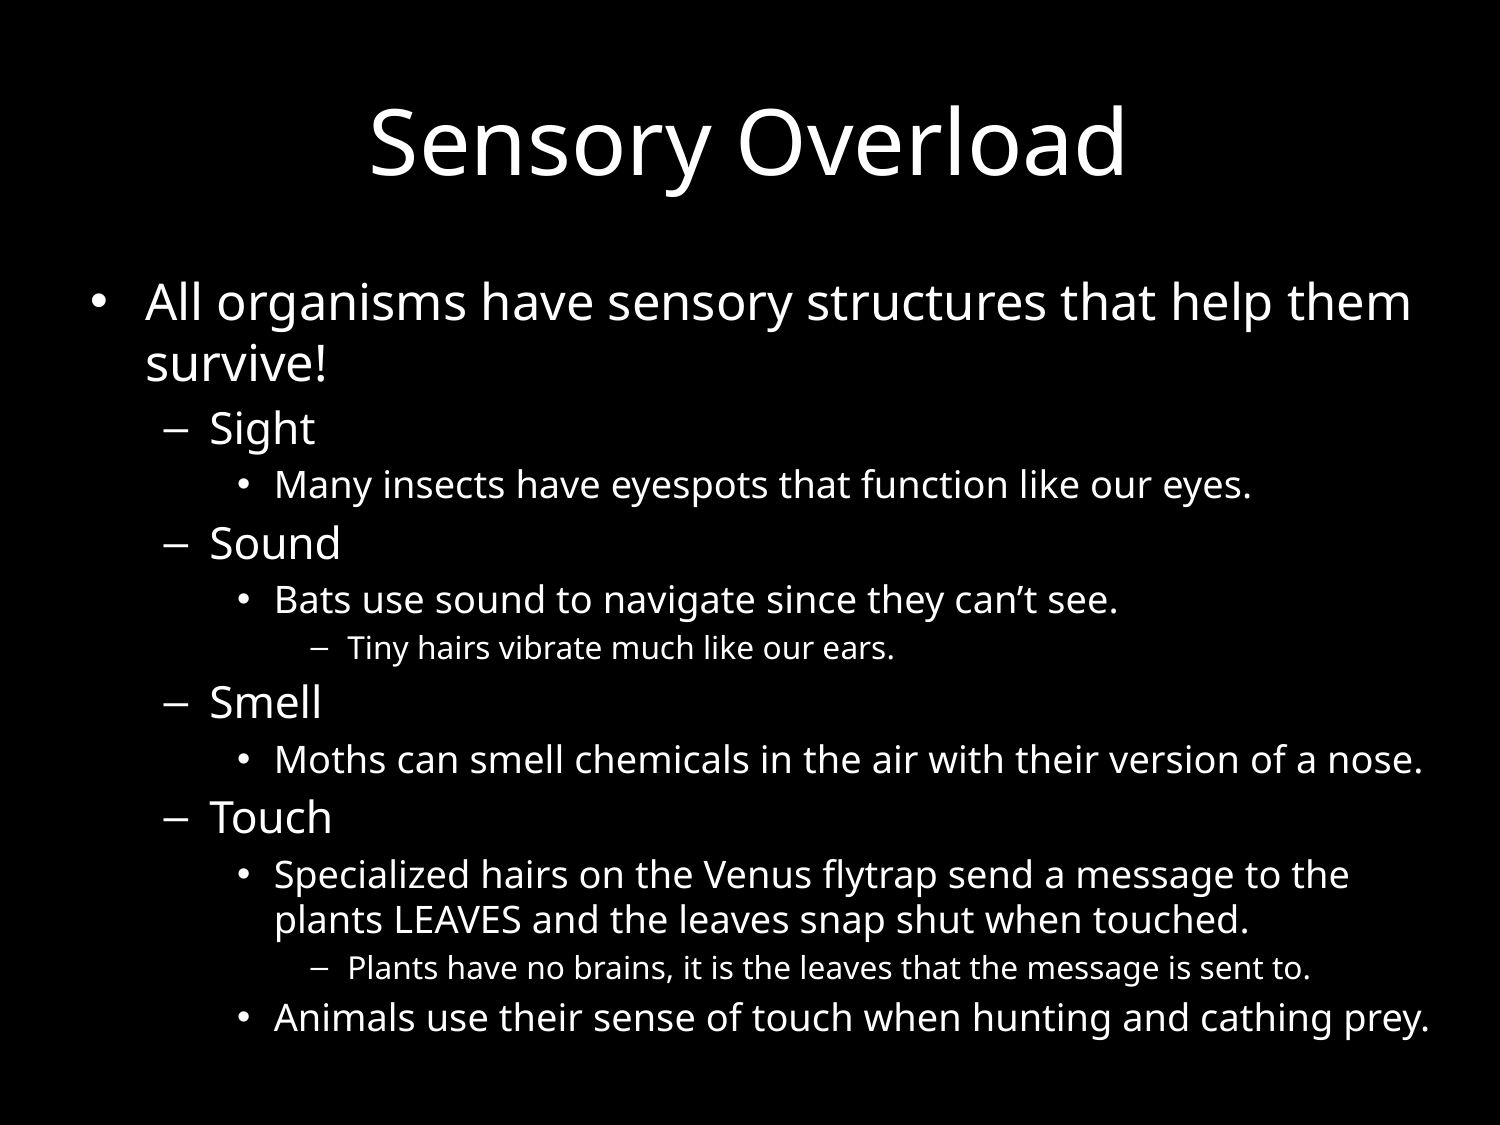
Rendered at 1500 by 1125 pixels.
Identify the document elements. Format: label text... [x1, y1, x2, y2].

title Sensory Overload [75, 45, 1425, 233]
list All organisms have sensory structures that help them survive! Sight Many insects have eyespots that function like our eyes. Sound Bats use sound to navigate since they can’t see. Tiny hairs vibrate much like our ears. Smell Moths can smell chemicals in the air with their version of a nose. Touch Specialized hairs on the Venus flytrap send a message to the plants LEAVES and the leaves snap shut when touched. Plants have no brains, it is the leaves that the message is sent to. Animals use their sense of touch when hunting and cathing prey. [75, 262, 1450, 1088]
